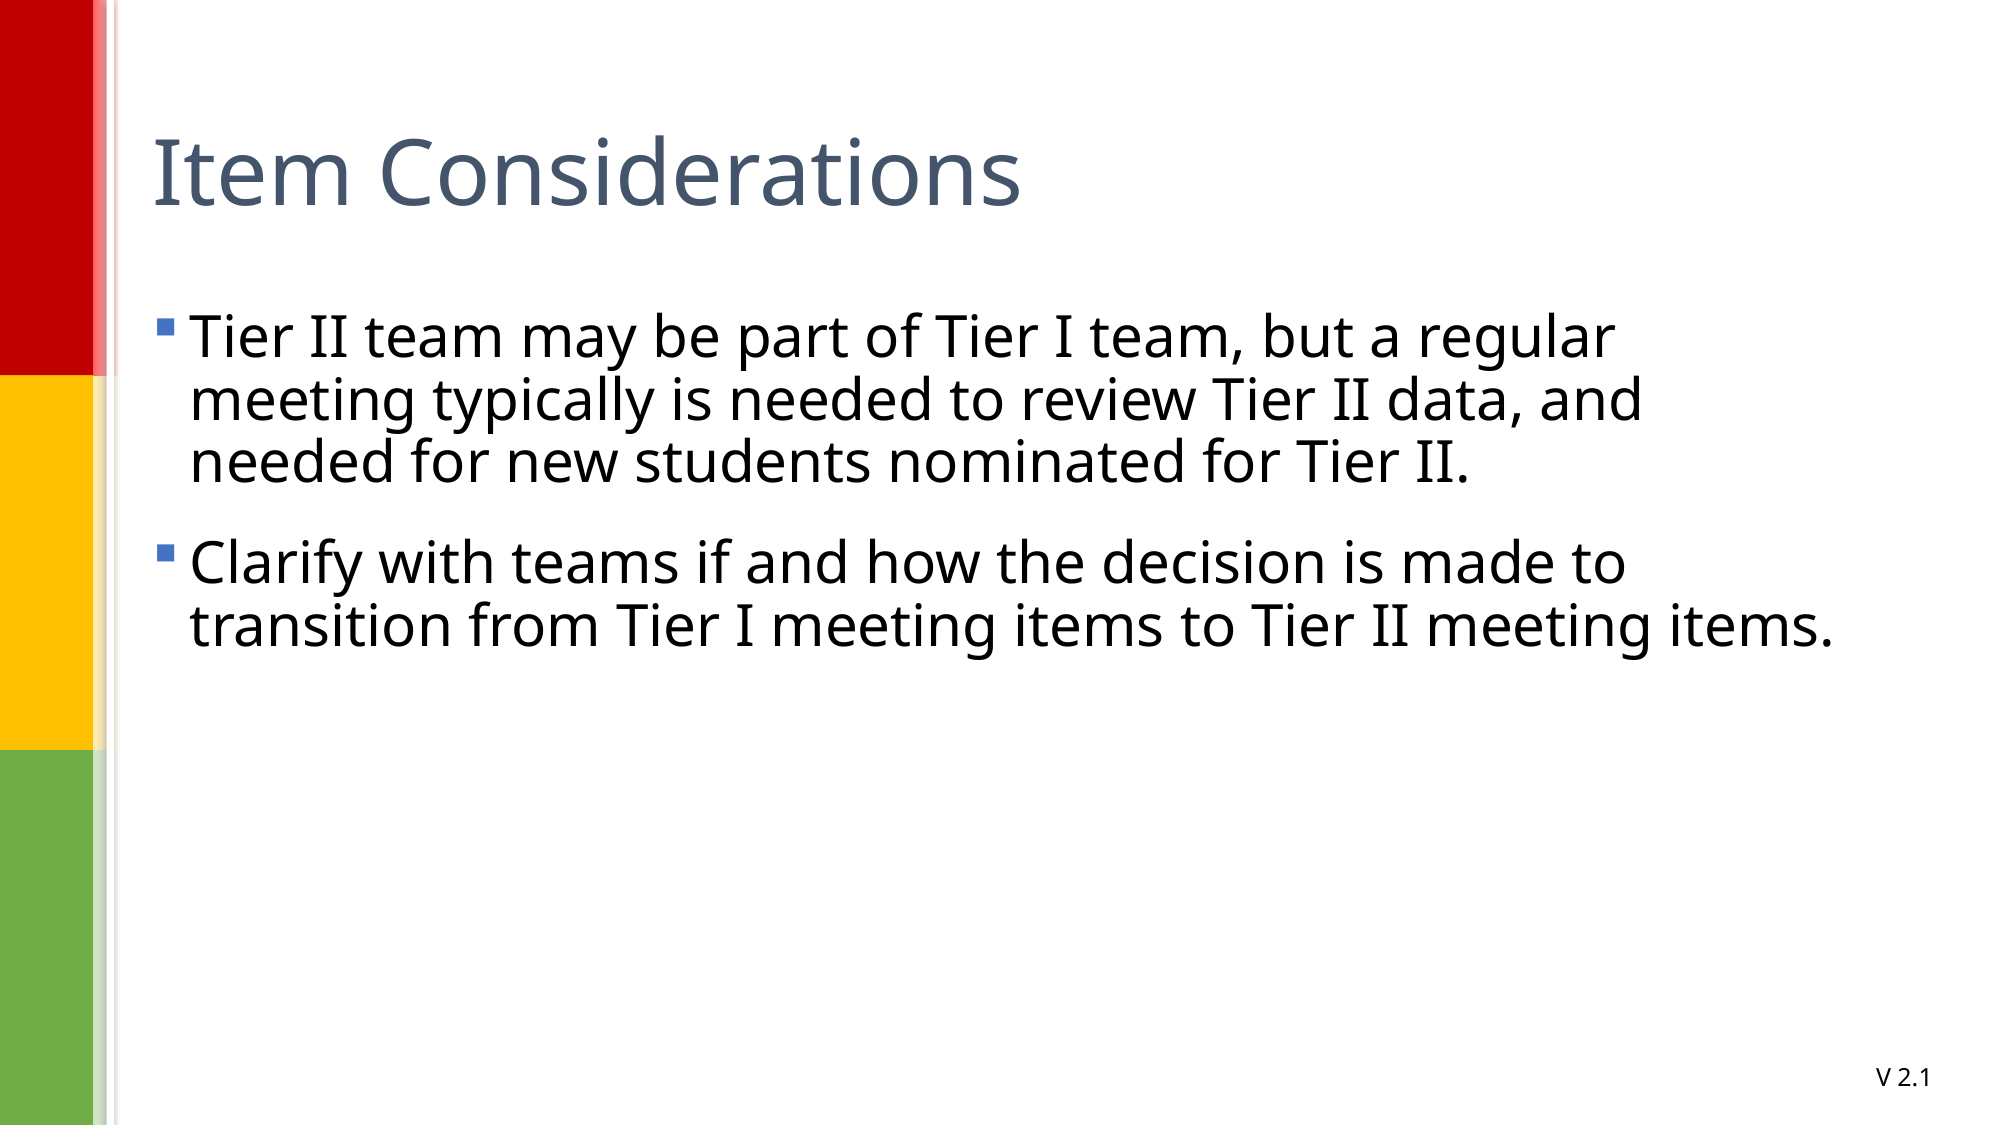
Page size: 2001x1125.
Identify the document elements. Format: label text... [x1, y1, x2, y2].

title Item Considerations [137, 59, 1863, 278]
list Tier II team may be part of Tier I team, but a regular meeting typically is needed to review Tier II data, and needed for new students nominated for Tier II. Clarify with teams if and how the decision is made to transition from Tier I meeting items to Tier II meeting items. [137, 299, 1863, 1014]
